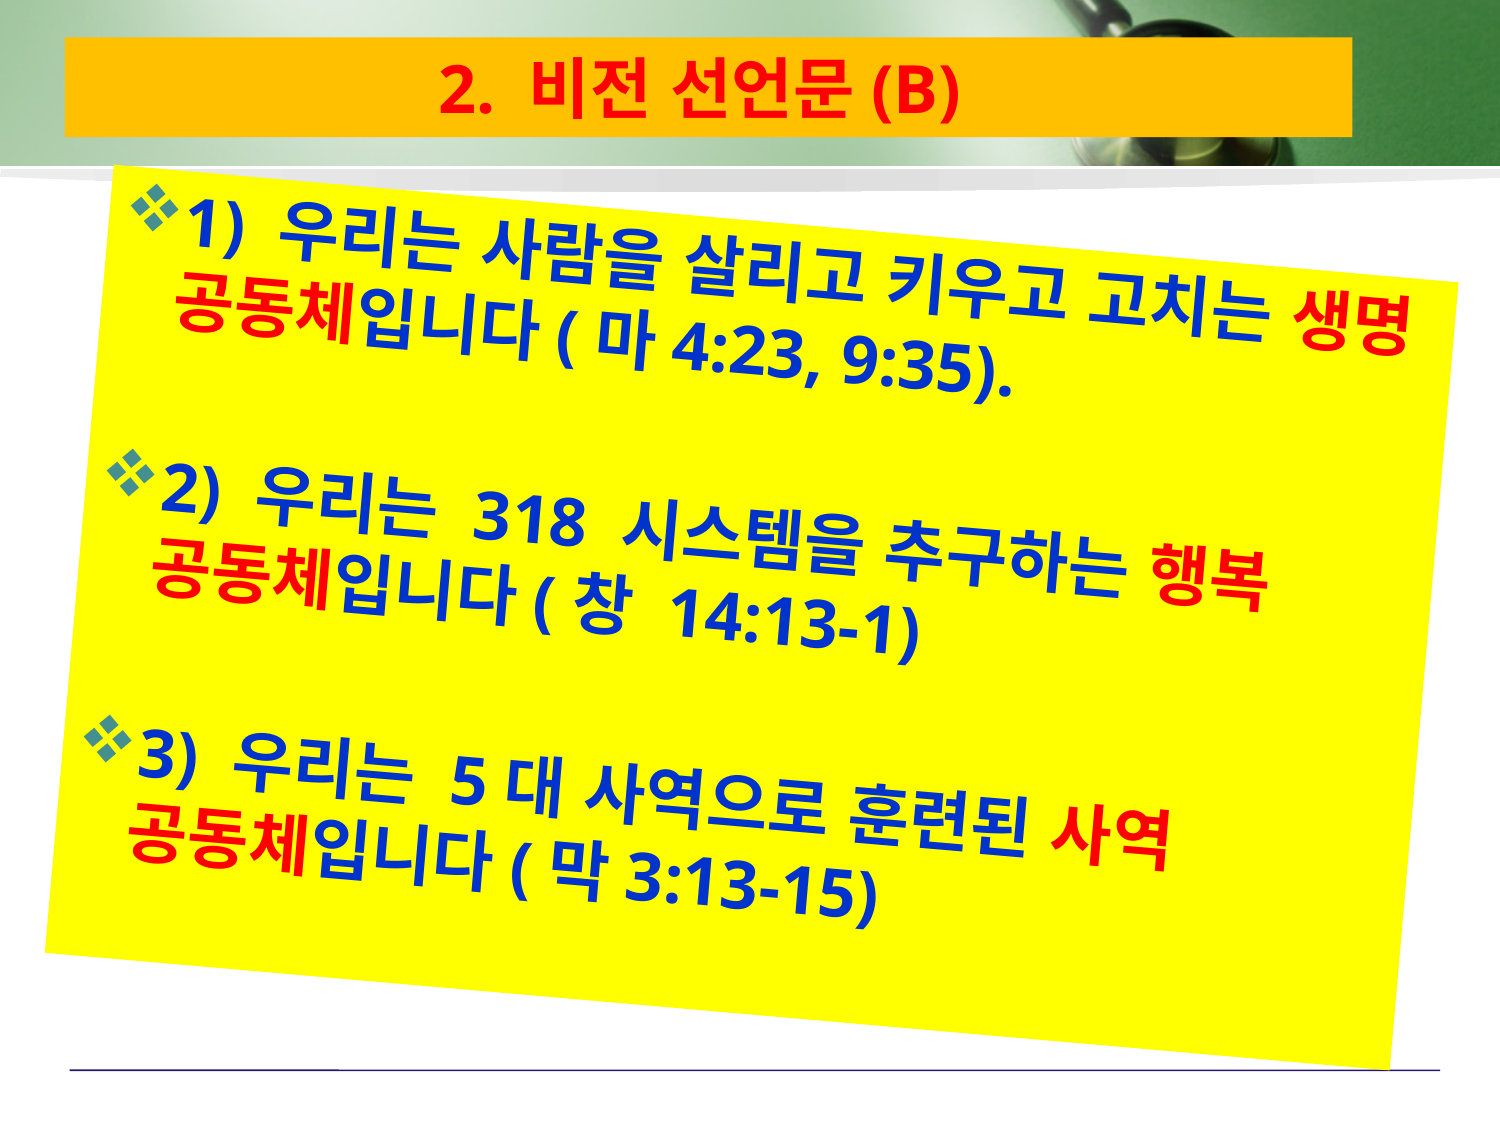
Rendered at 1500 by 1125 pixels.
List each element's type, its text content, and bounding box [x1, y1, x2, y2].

picture [0, 75, 1500, 166]
list 1) 우리는 사람을 살리고 키우고 고치는 생명 공동체입니다(마4:23, 9:35). 2) 우리는 318 시스템을 추구하는 행복 공동체입니다(창 14:13-1) 3) 우리는 5대 사역으로 훈련된 사역 공동체입니다(막3:13-15) [43, 163, 1460, 1072]
text_box [0, 0, 1500, 75]
title 2. 비전 선언문(B) [64, 75, 1353, 138]
